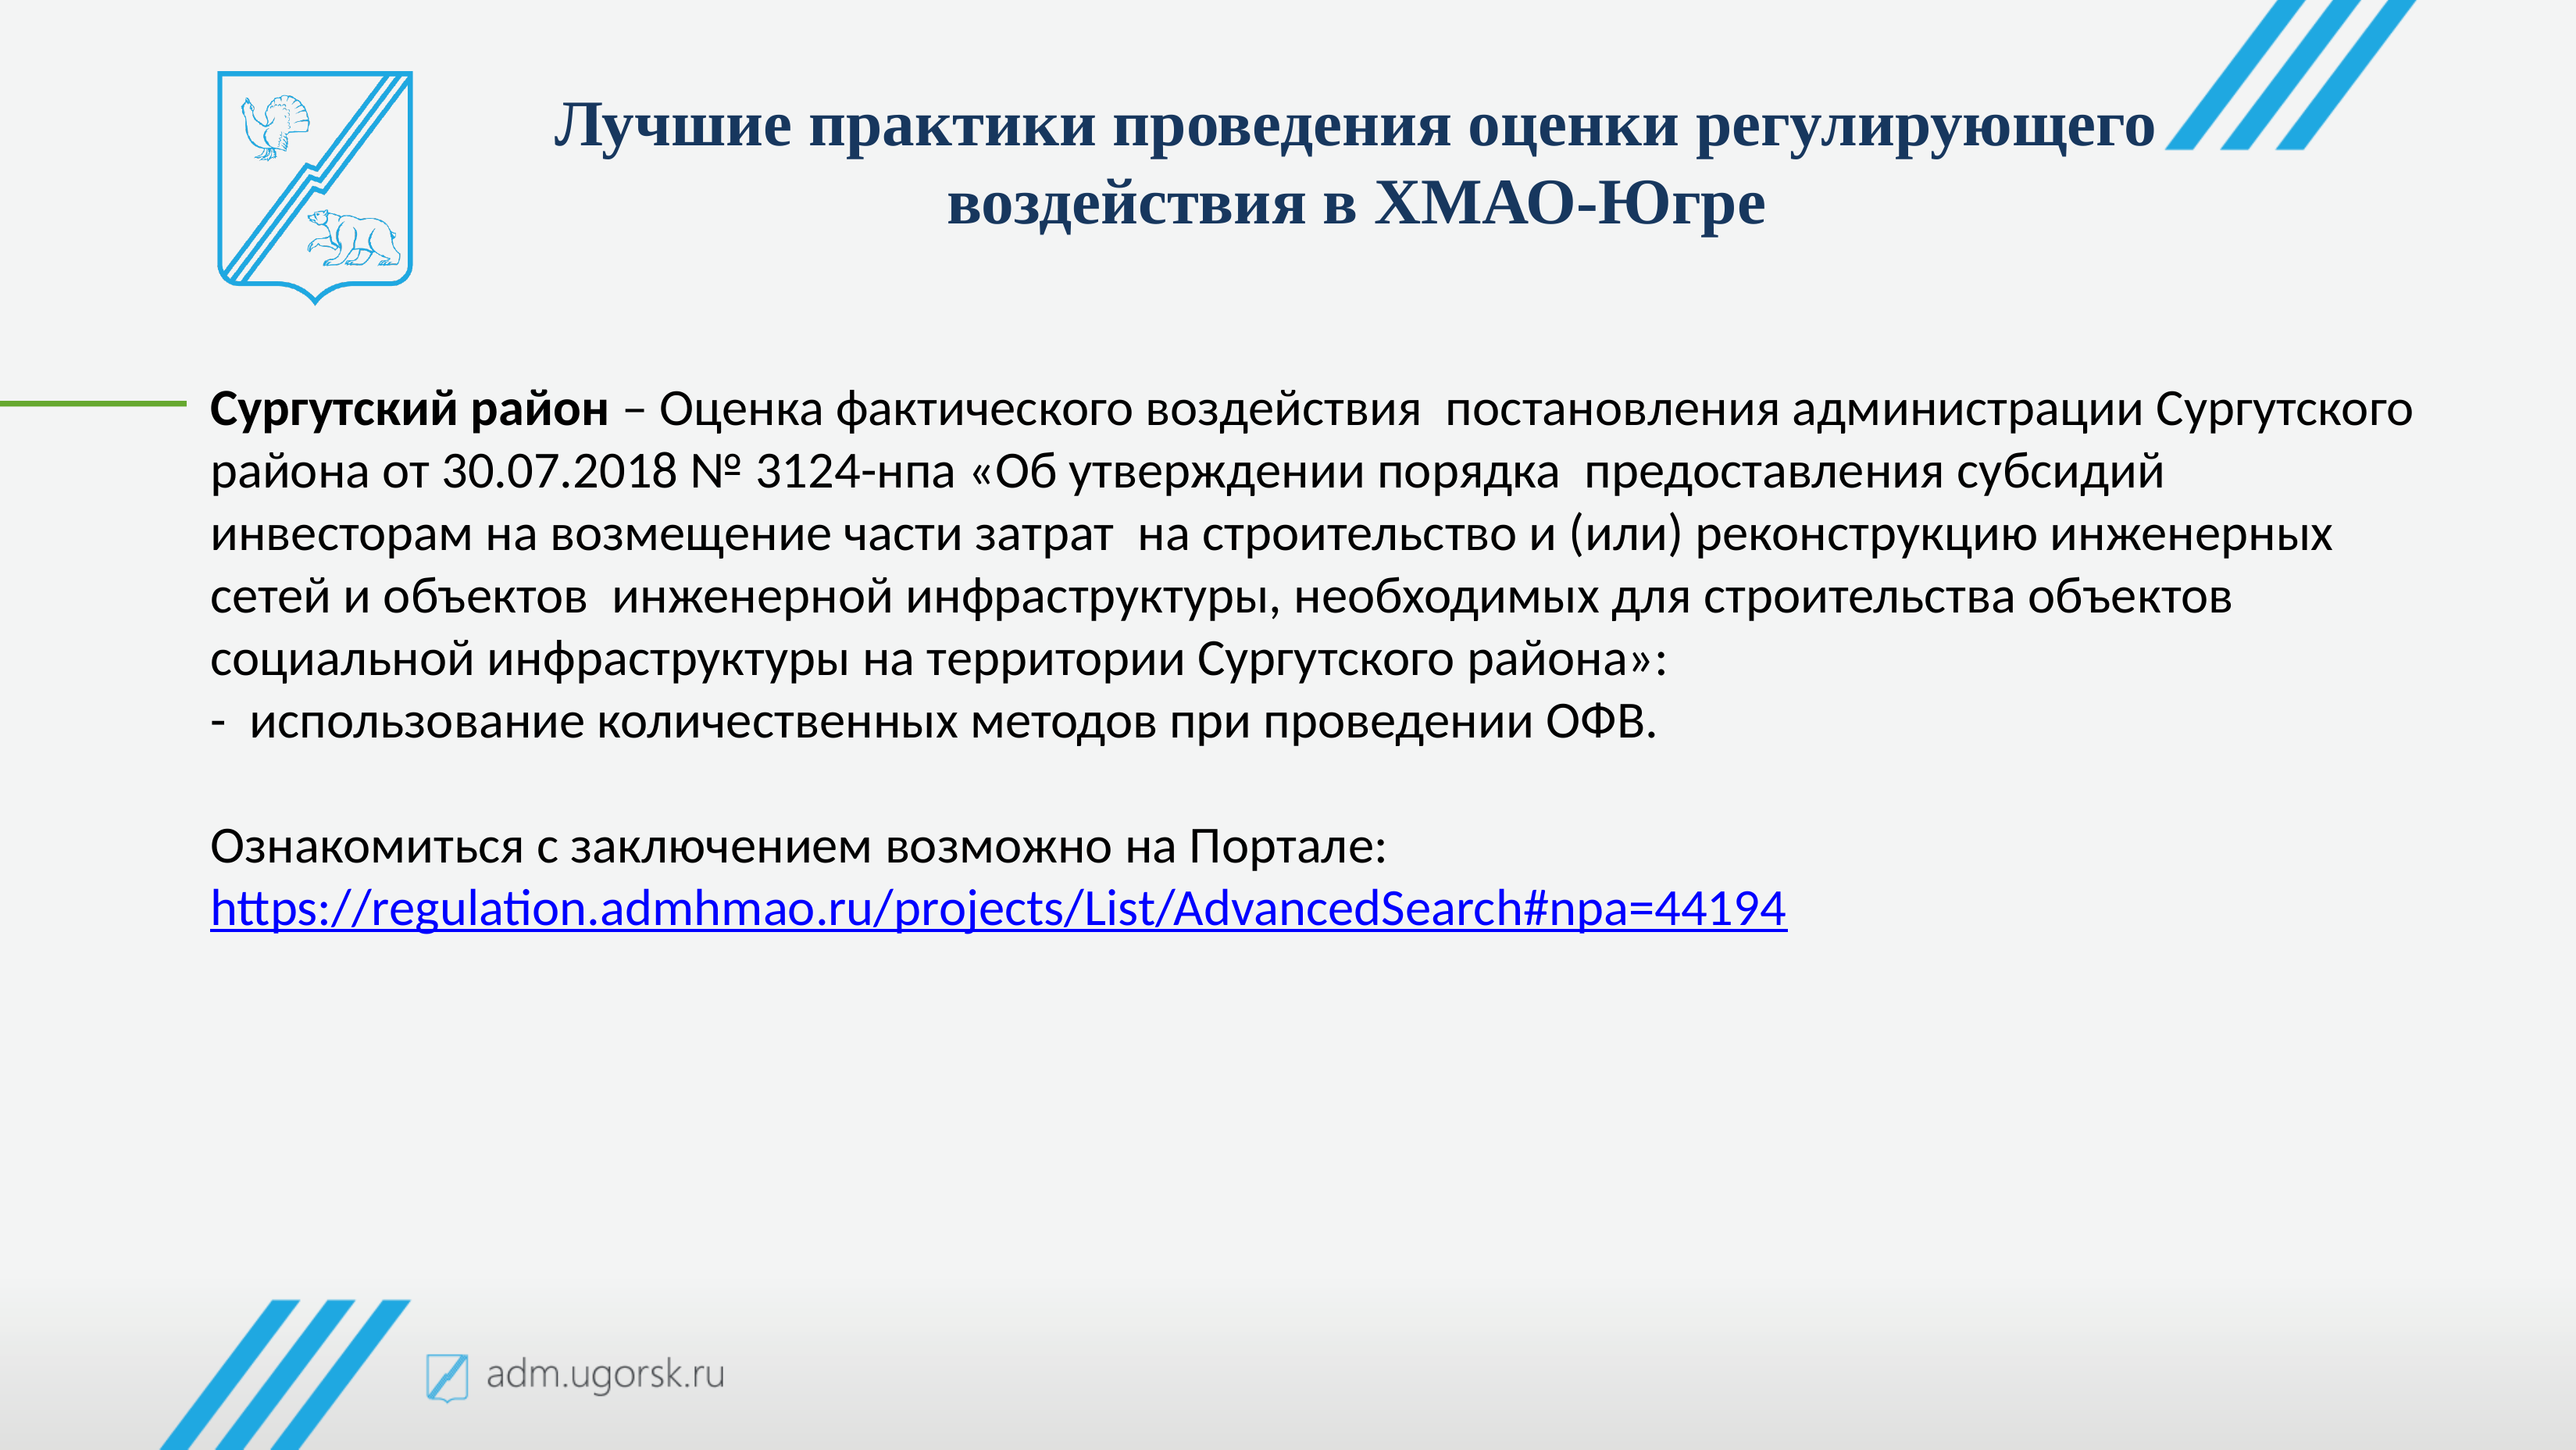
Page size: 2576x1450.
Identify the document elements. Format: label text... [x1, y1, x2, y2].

picture [0, 0, 2576, 1450]
text_box Сургутский район – Оценка фактического воздействия постановления администрации Сургутского района от 30.07.2018 № 3124-нпа «Об утверждении порядка предоставления субсидий инвесторам на возмещение части затрат на строительство и (или) реконструкцию инженерных сетей и объектов инженерной инфраструктуры, необходимых для строительства объектов социальной инфраструктуры на территории Сургутского района»: - использование количественных методов при проведении ОФВ. Ознакомиться с заключением возможно на Портале: https://regulation.admhmao.ru/projects/List/AdvancedSearch#npa=44194 [198, 367, 2442, 1004]
text_box Лучшие практики проведения оценки регулирующего воздействия в ХМАО-Югре [455, 74, 2258, 243]
